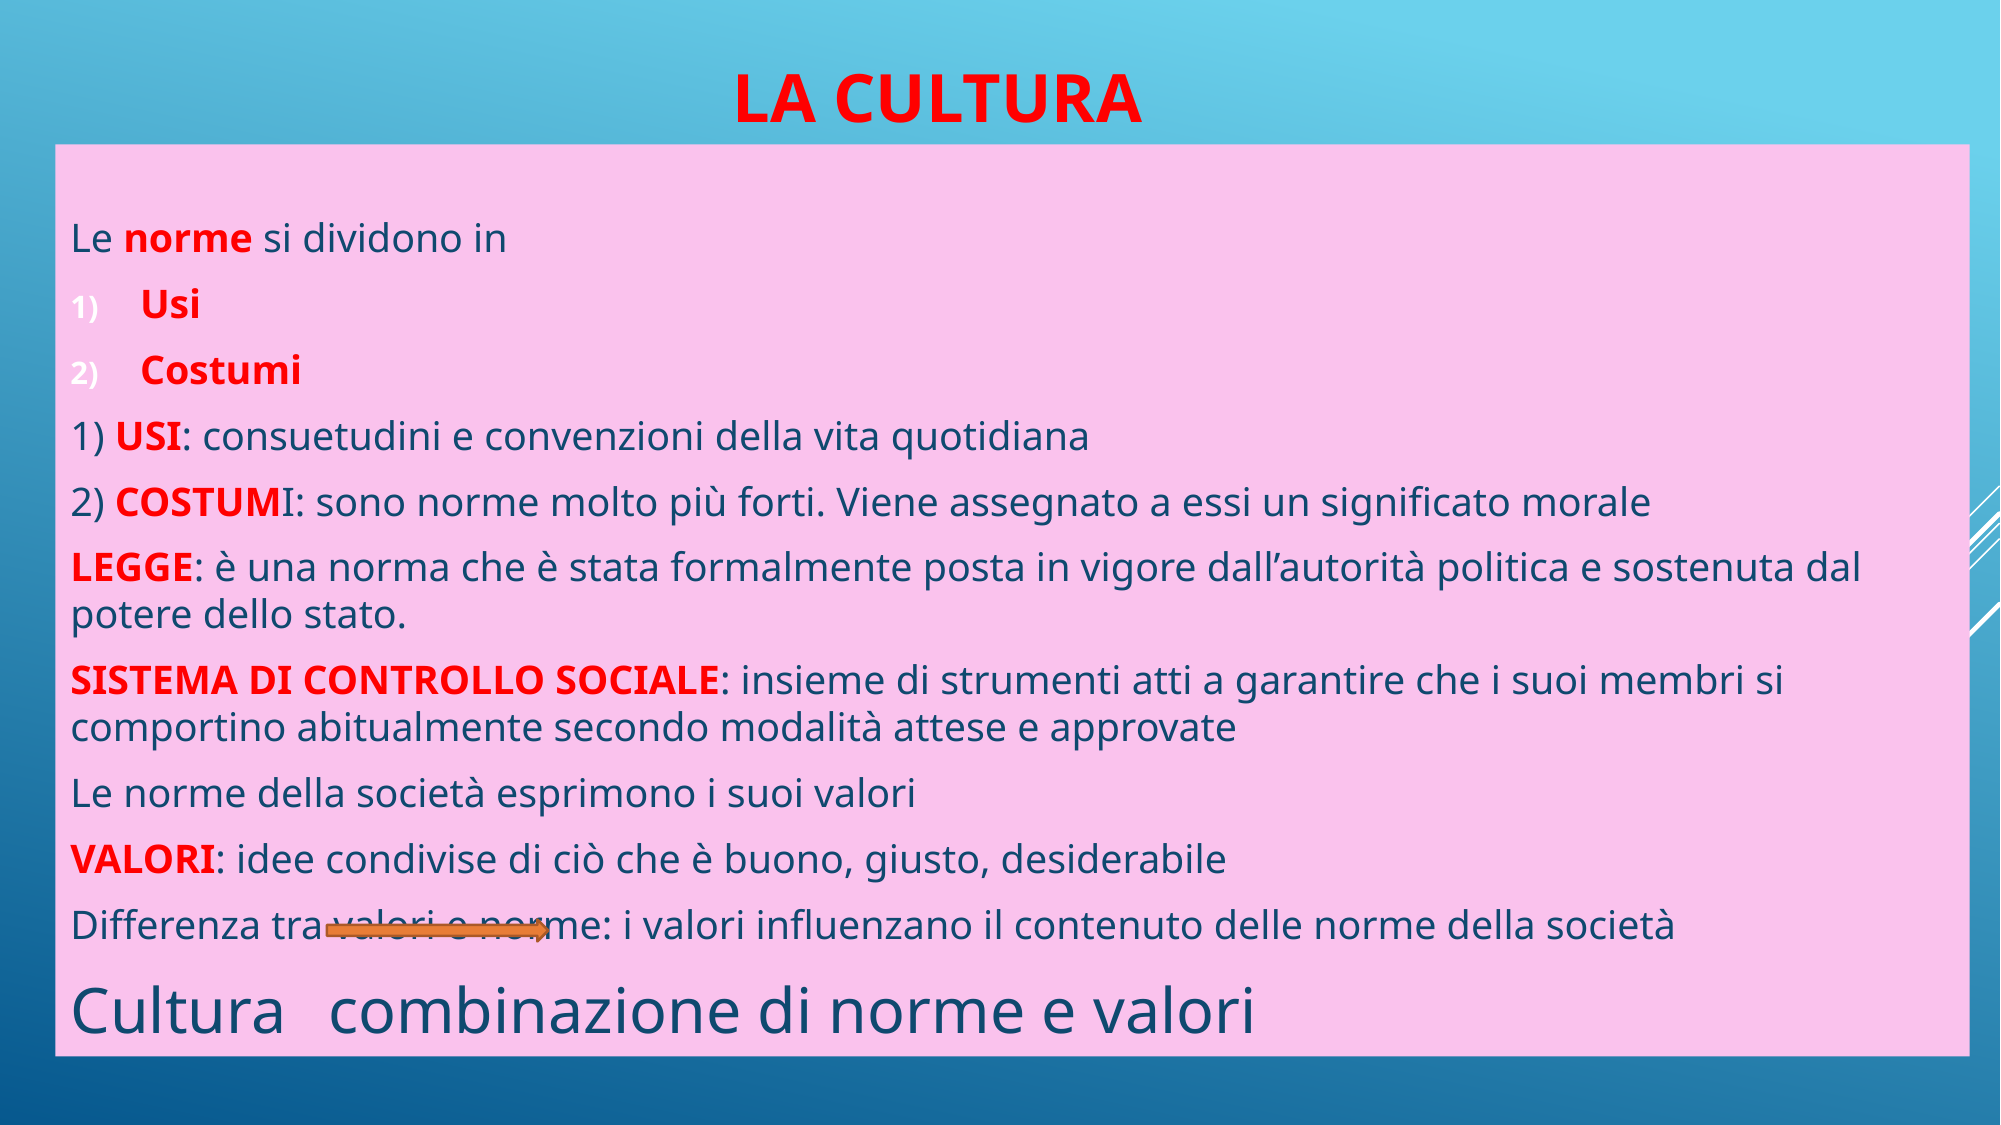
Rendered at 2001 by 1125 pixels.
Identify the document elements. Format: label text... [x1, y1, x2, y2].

list Le norme si dividono in Usi Costumi 1) USI: consuetudini e convenzioni della vita quotidiana 2) COSTUMI: sono norme molto più forti. Viene assegnato a essi un significato morale LEGGE: è una norma che è stata formalmente posta in vigore dall’autorità politica e sostenuta dal potere dello stato. SISTEMA DI CONTROLLO SOCIALE: insieme di strumenti atti a garantire che i suoi membri si comportino abitualmente secondo modalità attese e approvate Le norme della società esprimono i suoi valori VALORI: idee condivise di ciò che è buono, giusto, desiderabile Differenza tra valori e norme: i valori influenzano il contenuto delle norme della società Cultura combinazione di norme e valori [55, 144, 1970, 1057]
title La cultura [112, 46, 1763, 144]
text_box [325, 918, 550, 943]
